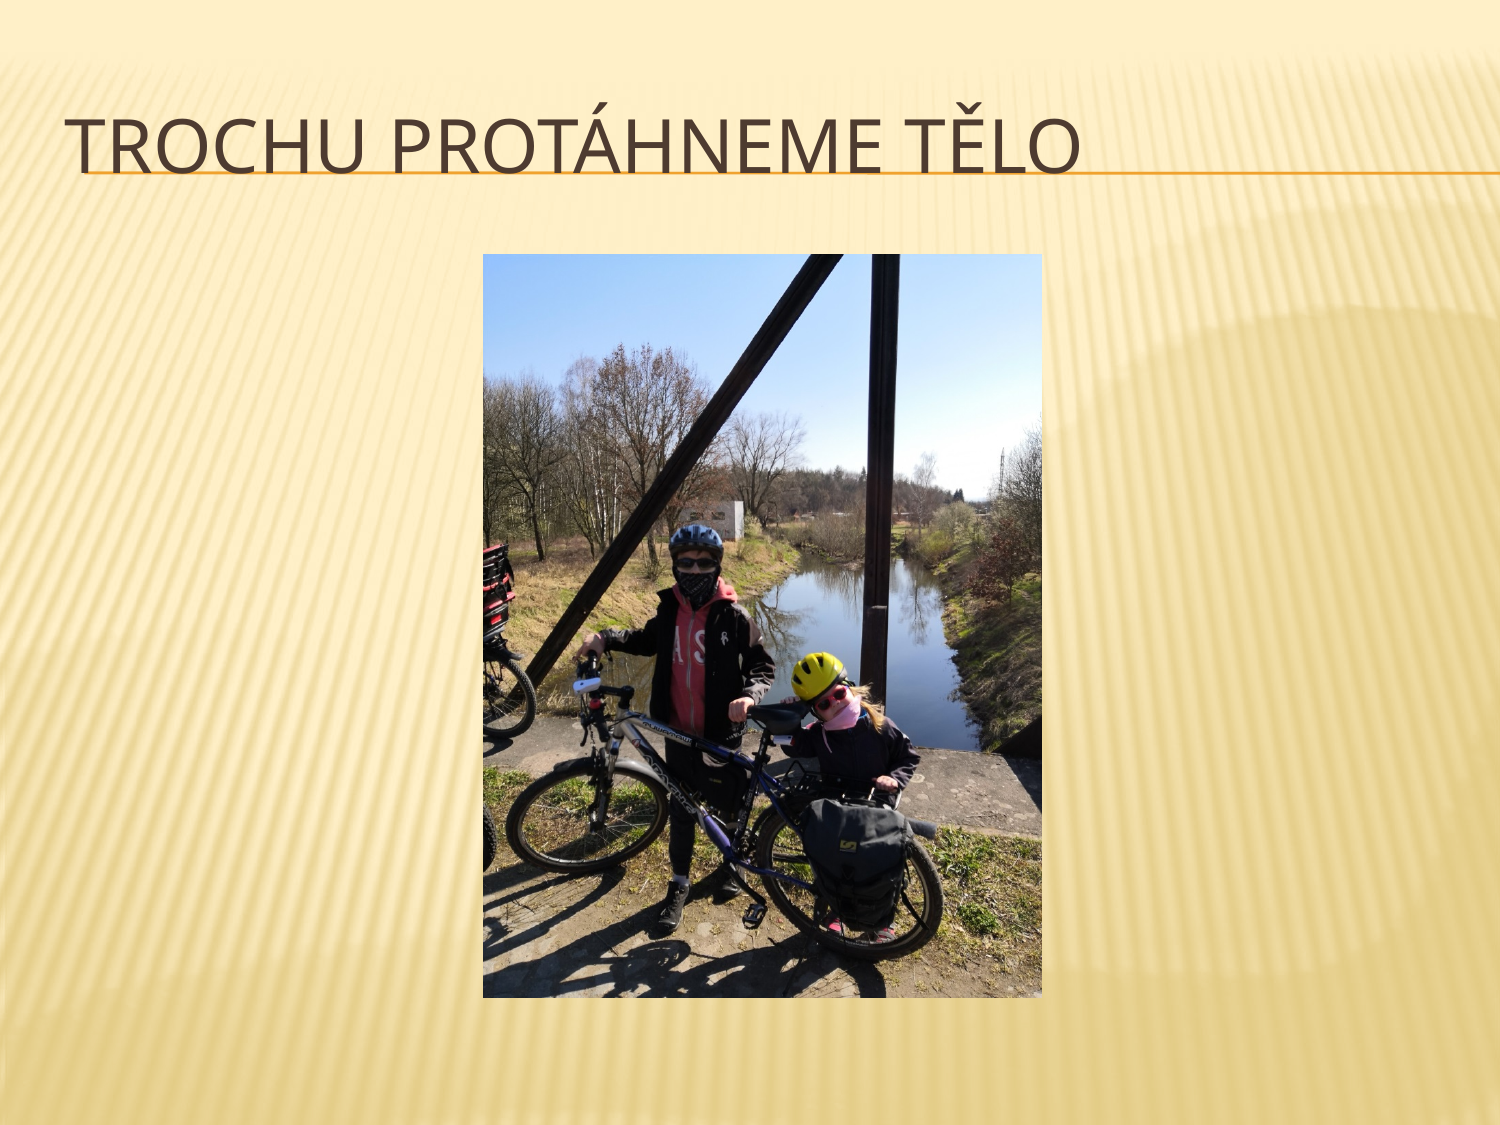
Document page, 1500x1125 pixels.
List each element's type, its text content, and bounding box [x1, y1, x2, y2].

title Trochu protáhneme tělo [50, 75, 1475, 213]
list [483, 254, 1042, 998]
